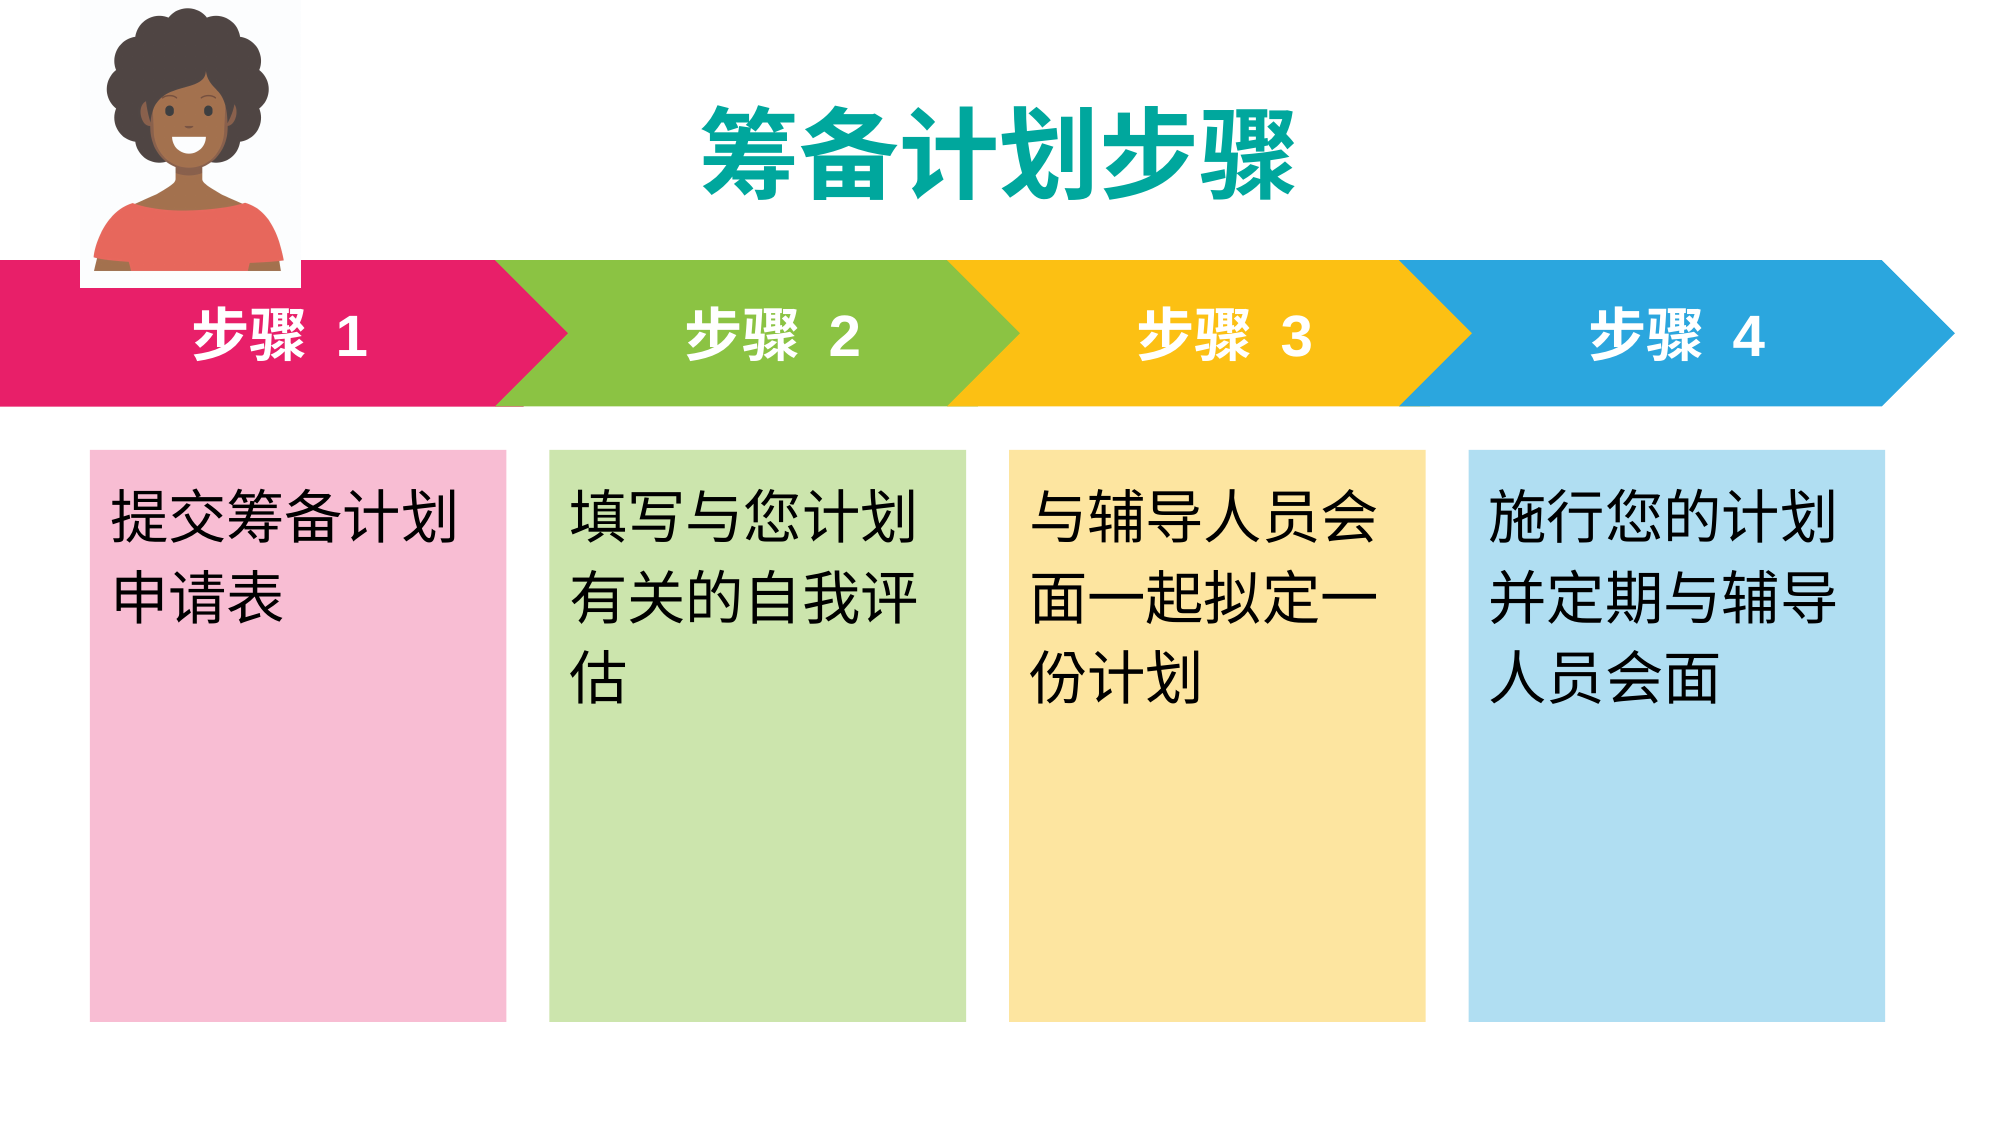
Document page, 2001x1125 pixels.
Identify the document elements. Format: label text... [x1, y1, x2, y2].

text_box 筹备计划步骤 [307, 58, 1851, 257]
picture [80, 0, 302, 289]
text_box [0, 259, 1956, 1023]
